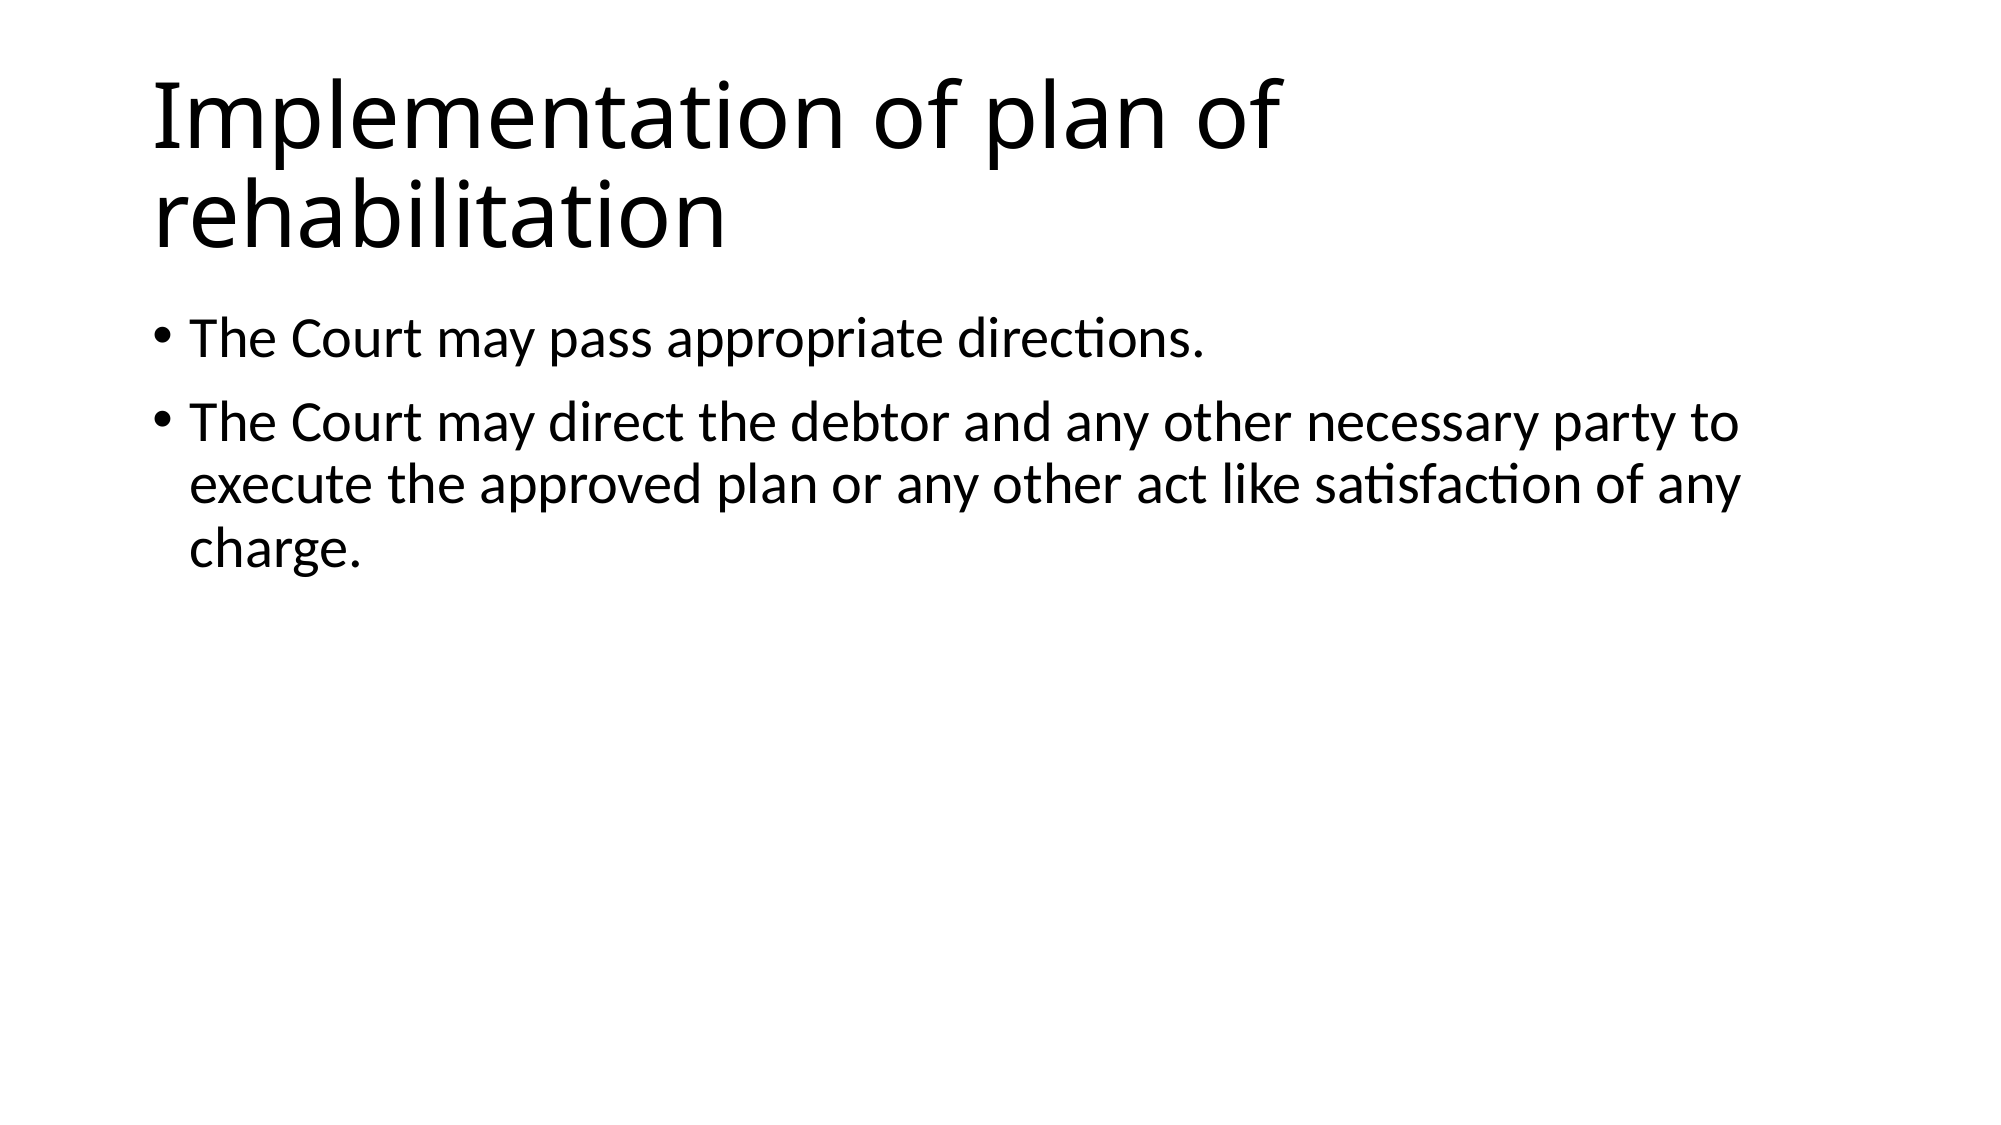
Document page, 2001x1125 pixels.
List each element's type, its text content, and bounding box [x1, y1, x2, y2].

list The Court may pass appropriate directions. The Court may direct the debtor and any other necessary party to execute the approved plan or any other act like satisfaction of any charge. [137, 299, 1863, 1014]
title Implementation of plan of rehabilitation [137, 59, 1863, 278]
